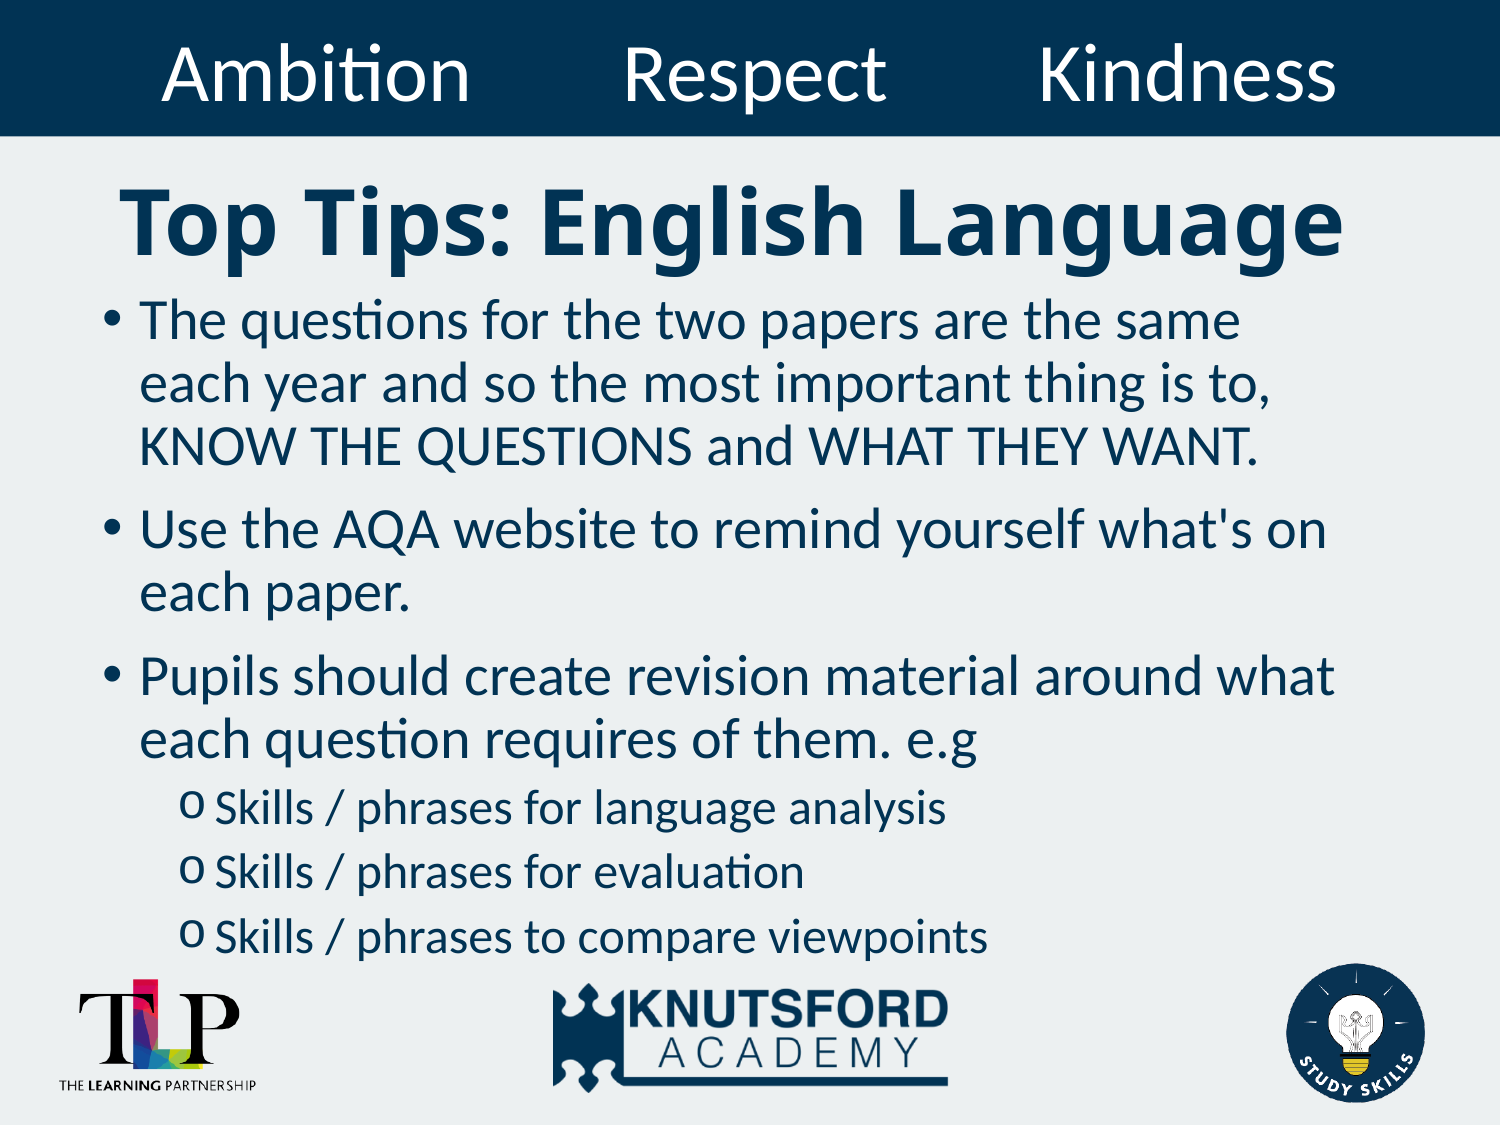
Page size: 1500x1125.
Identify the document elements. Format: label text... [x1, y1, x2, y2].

picture [543, 996, 957, 1097]
title Top Tips: English Language [103, 151, 1397, 300]
picture [1286, 963, 1425, 1109]
picture [46, 968, 266, 1102]
list The questions for the two papers are the same each year and so the most important thing is to, KNOW THE QUESTIONS and WHAT THEY WANT. Use the AQA website to remind yourself what's on each paper. Pupils should create revision material around what each question requires of them. e.g Skills / phrases for language analysis Skills / phrases for evaluation Skills / phrases to compare viewpoints [87, 281, 1381, 996]
